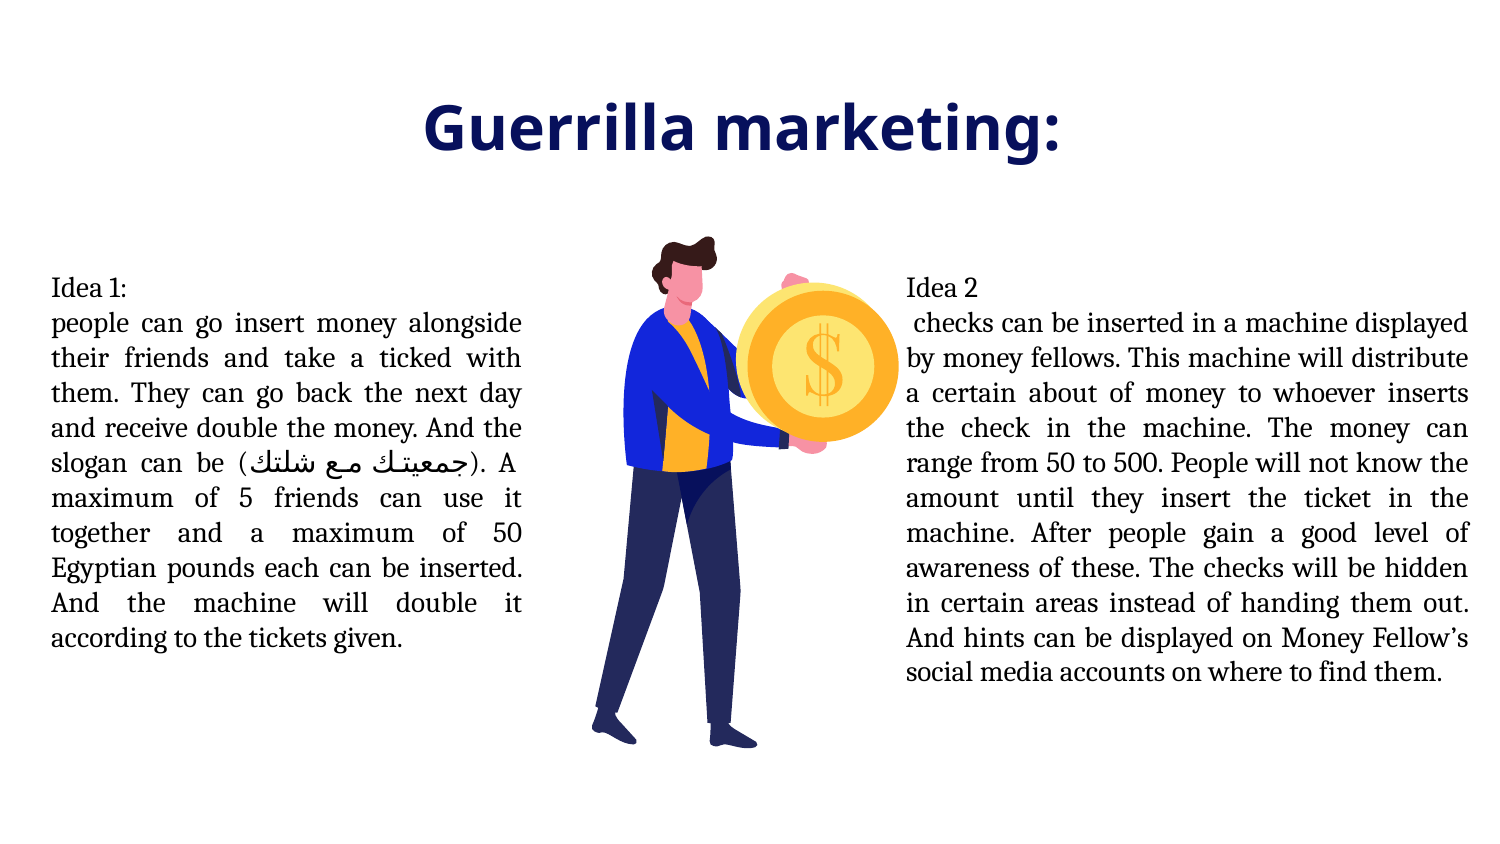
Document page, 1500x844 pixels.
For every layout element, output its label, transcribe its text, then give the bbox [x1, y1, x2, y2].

title Guerrilla marketing: [51, 72, 1449, 167]
text_box Idea 1: people can go insert money alongside their friends and take a ticked with them. They can go back the next day and receive double the money. And the slogan can be (جمعيتك مع شلتك). A maximum of 5 friends can use it together and a maximum of 50 Egyptian pounds each can be inserted. And the machine will double it according to the tickets given. [36, 260, 538, 661]
text_box Idea 2 checks can be inserted in a machine displayed by money fellows. This machine will distribute a certain about of money to whoever inserts the check in the machine. The money can range from 50 to 500. People will not know the amount until they insert the ticket in the machine. After people gain a good level of awareness of these. The checks will be hidden in certain areas instead of handing them out. And hints can be displayed on Money Fellow’s social media accounts on where to find them. [904, 260, 1485, 696]
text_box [590, 236, 899, 749]
